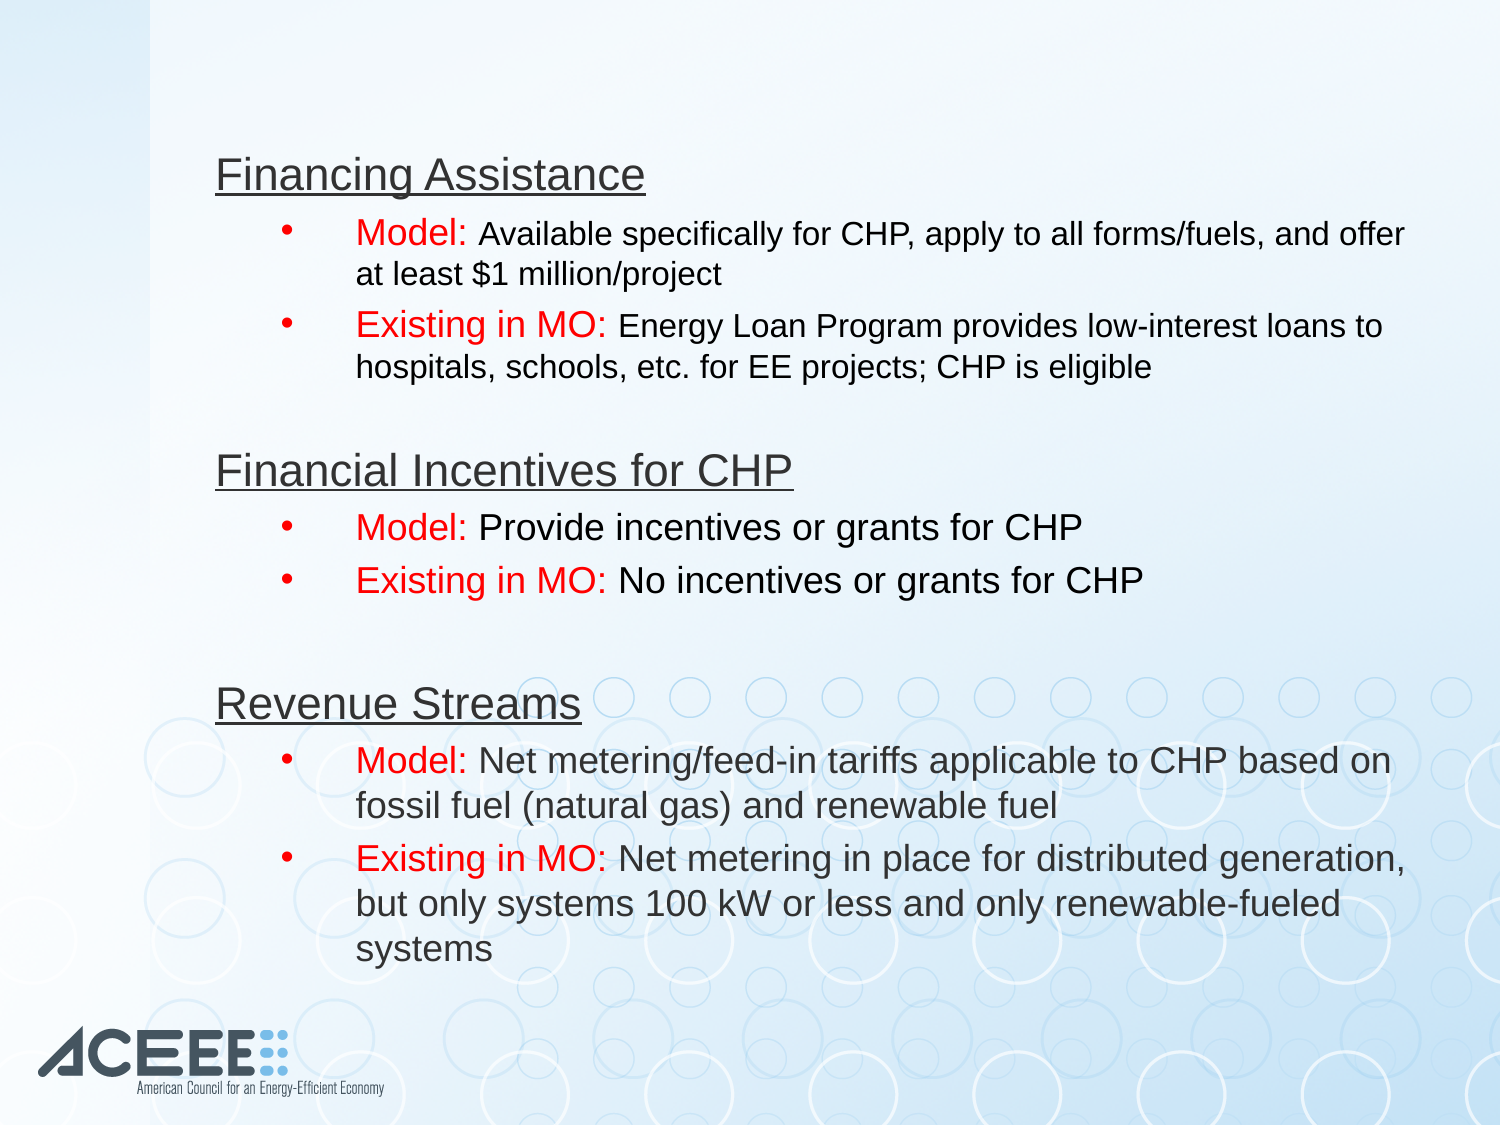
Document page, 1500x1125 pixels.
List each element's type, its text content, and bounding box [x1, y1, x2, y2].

list Financing Assistance Model: Available specifically for CHP, apply to all forms/fuels, and offer at least $1 million/project Existing in MO: Energy Loan Program provides low-interest loans to hospitals, schools, etc. for EE projects; CHP is eligible Financial Incentives for CHP Model: Provide incentives or grants for CHP Existing in MO: No incentives or grants for CHP Revenue Streams Model: Net metering/feed-in tariffs applicable to CHP based on fossil fuel (natural gas) and renewable fuel Existing in MO: Net metering in place for distributed generation, but only systems 100 kW or less and only renewable-fueled systems [125, 137, 1425, 963]
picture [0, 0, 1500, 1125]
